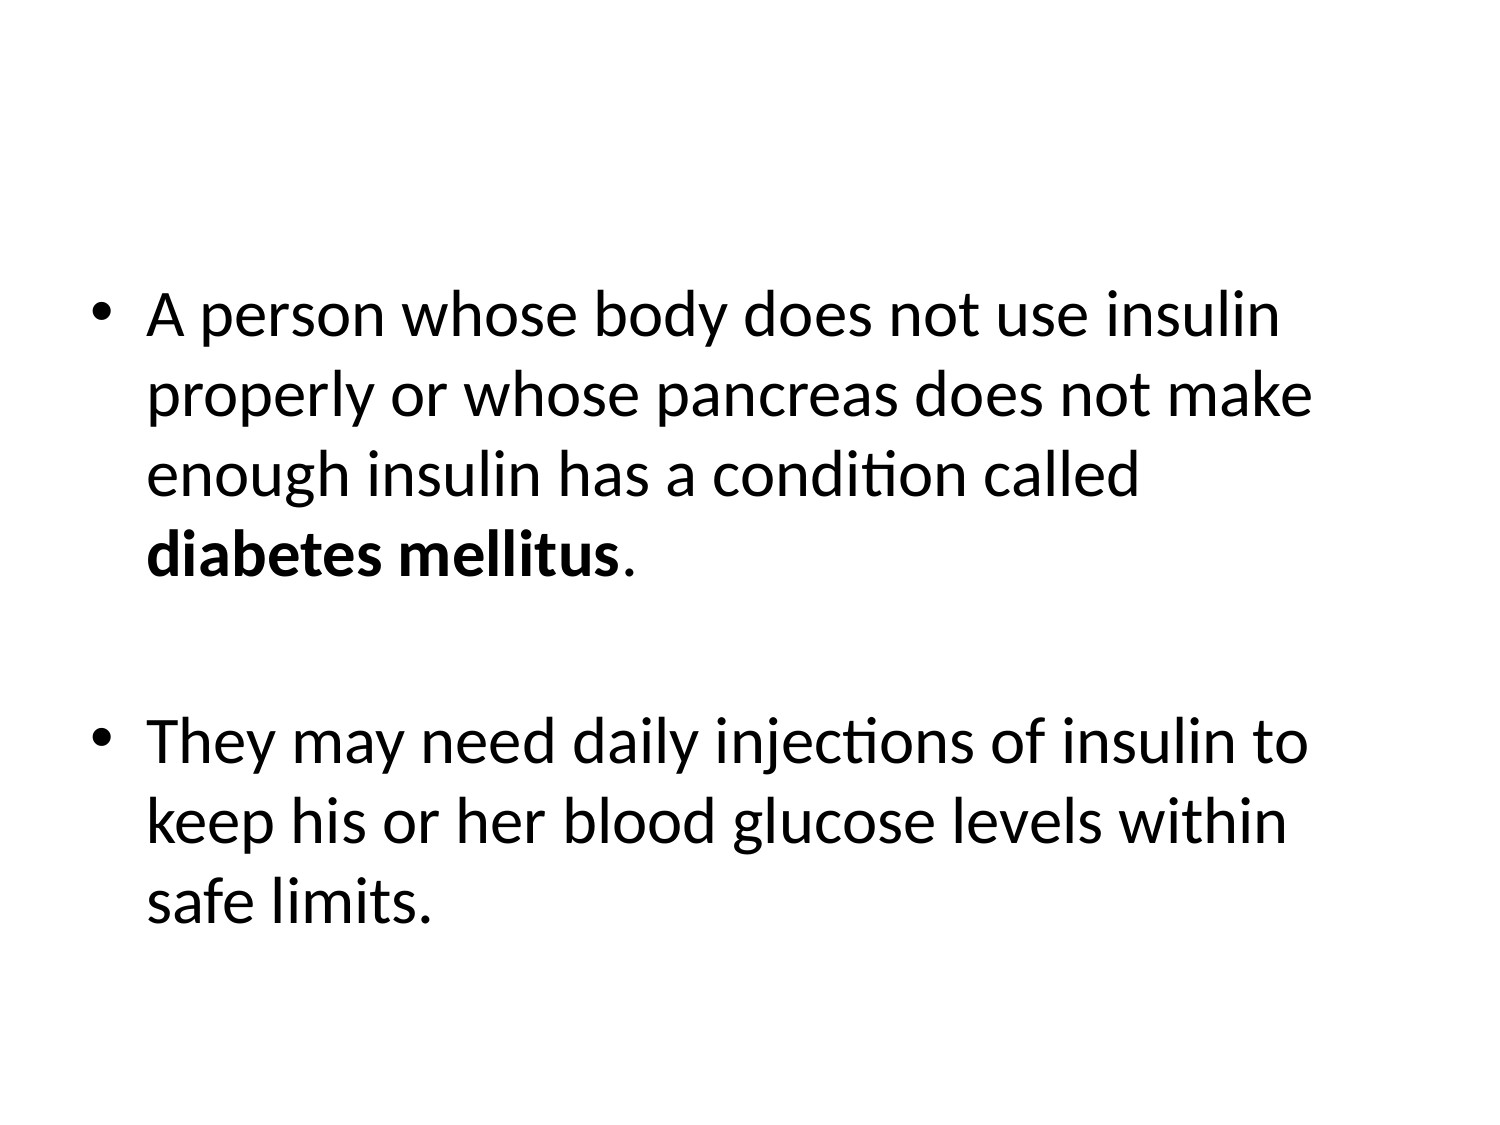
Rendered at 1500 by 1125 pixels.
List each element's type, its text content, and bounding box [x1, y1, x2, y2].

list A person whose body does not use insulin properly or whose pancreas does not make enough insulin has a condition called diabetes mellitus. They may need daily injections of insulin to keep his or her blood glucose levels within safe limits. [75, 262, 1425, 1005]
